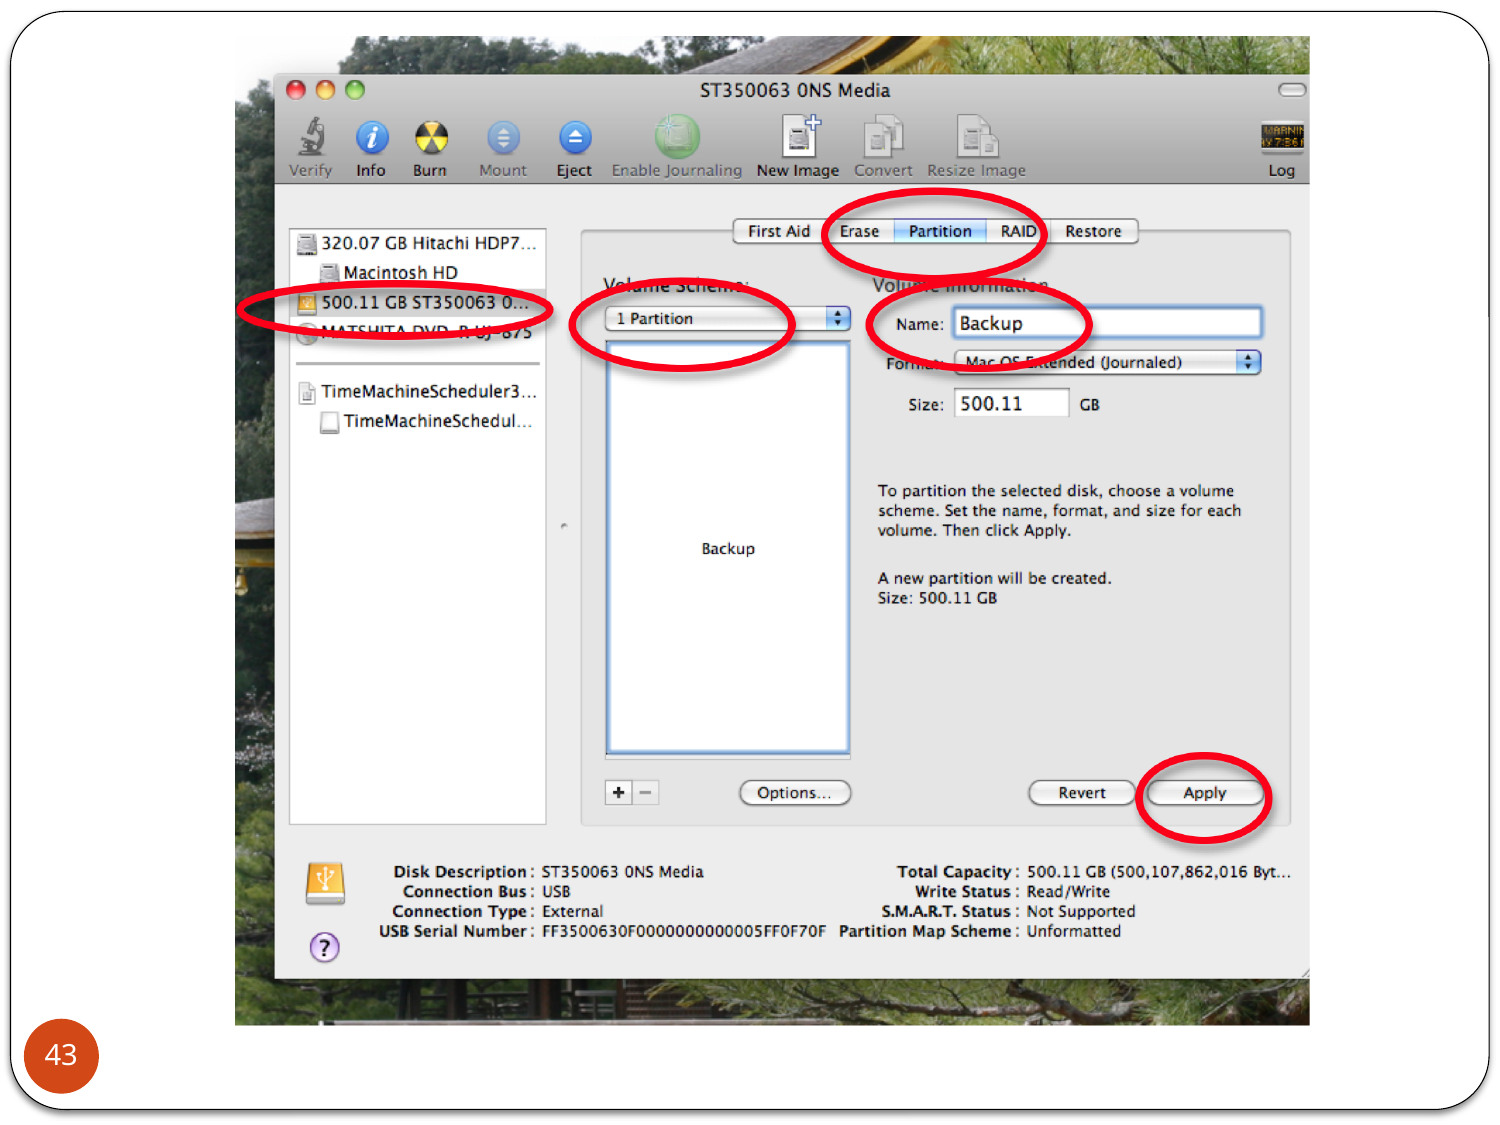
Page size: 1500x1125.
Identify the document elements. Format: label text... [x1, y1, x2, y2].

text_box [149, 35, 1310, 1094]
slide_number 43 [23, 1018, 99, 1094]
